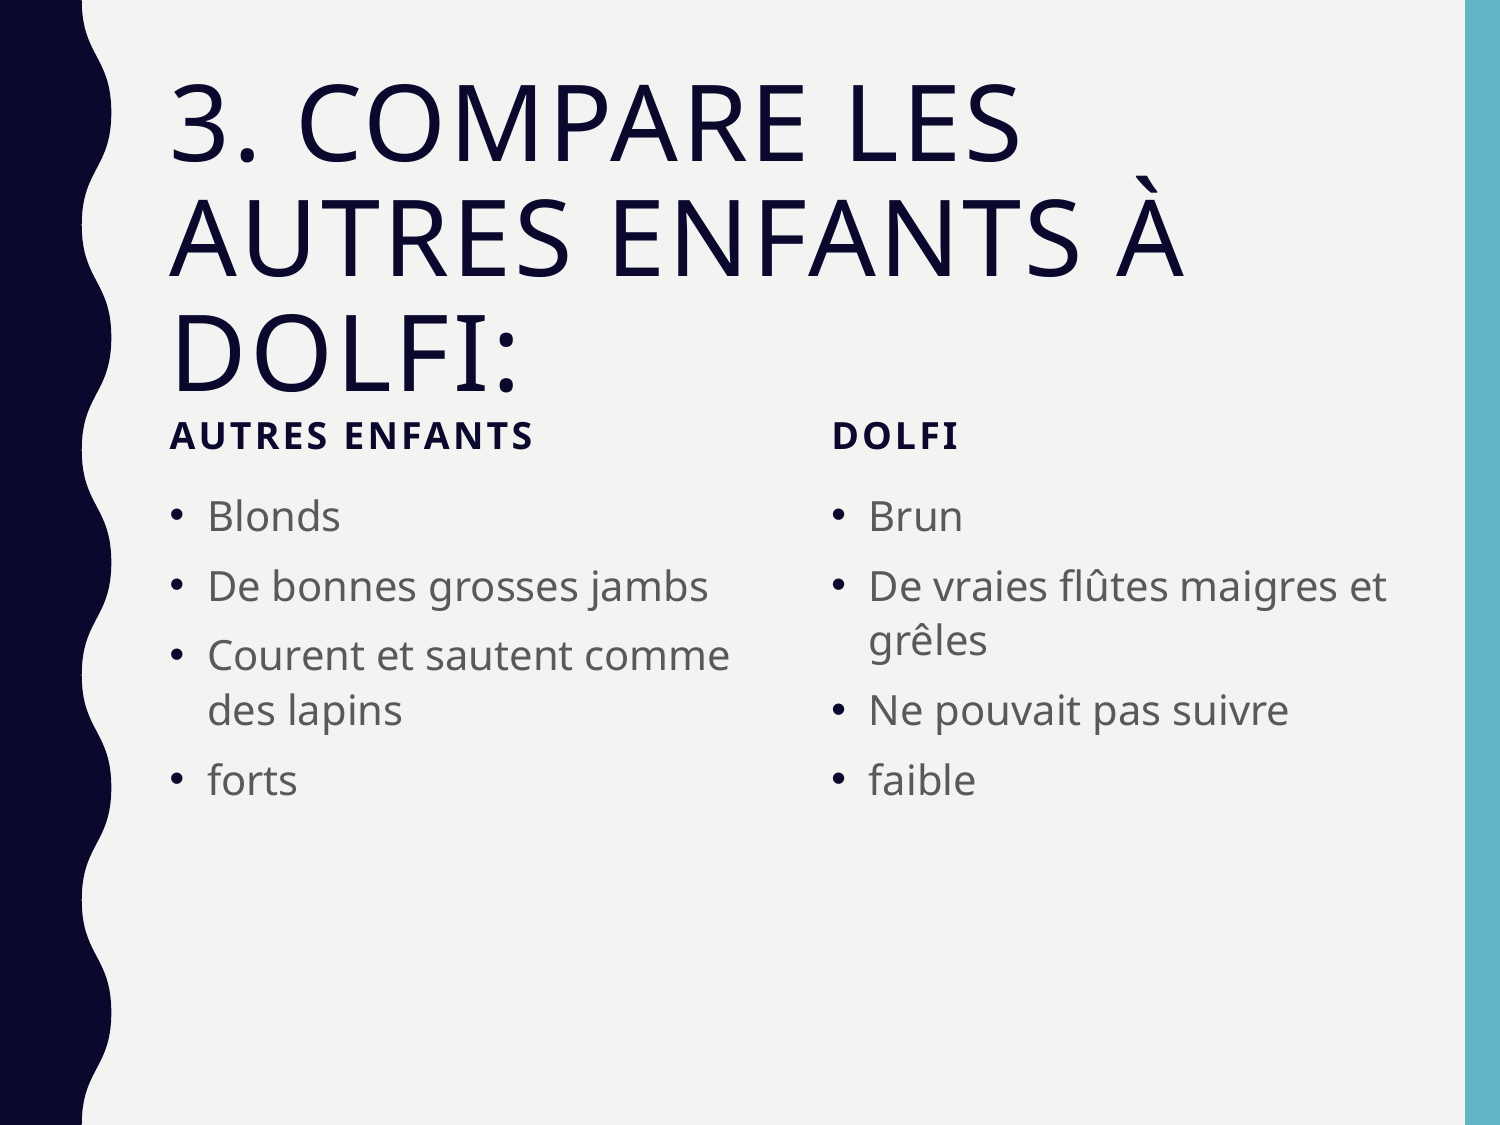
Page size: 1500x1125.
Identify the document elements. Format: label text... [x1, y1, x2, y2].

title 3. Compare les autres enfants à Dolfi: [154, 62, 1407, 308]
list Autres enfants [154, 360, 747, 465]
list Blonds De bonnes grosses jambs Courent et sautent comme des lapins forts [154, 477, 747, 969]
list Brun De vraies flûtes maigres et grêles Ne pouvait pas suivre faible [816, 477, 1409, 969]
list Dolfi [816, 360, 1409, 465]
